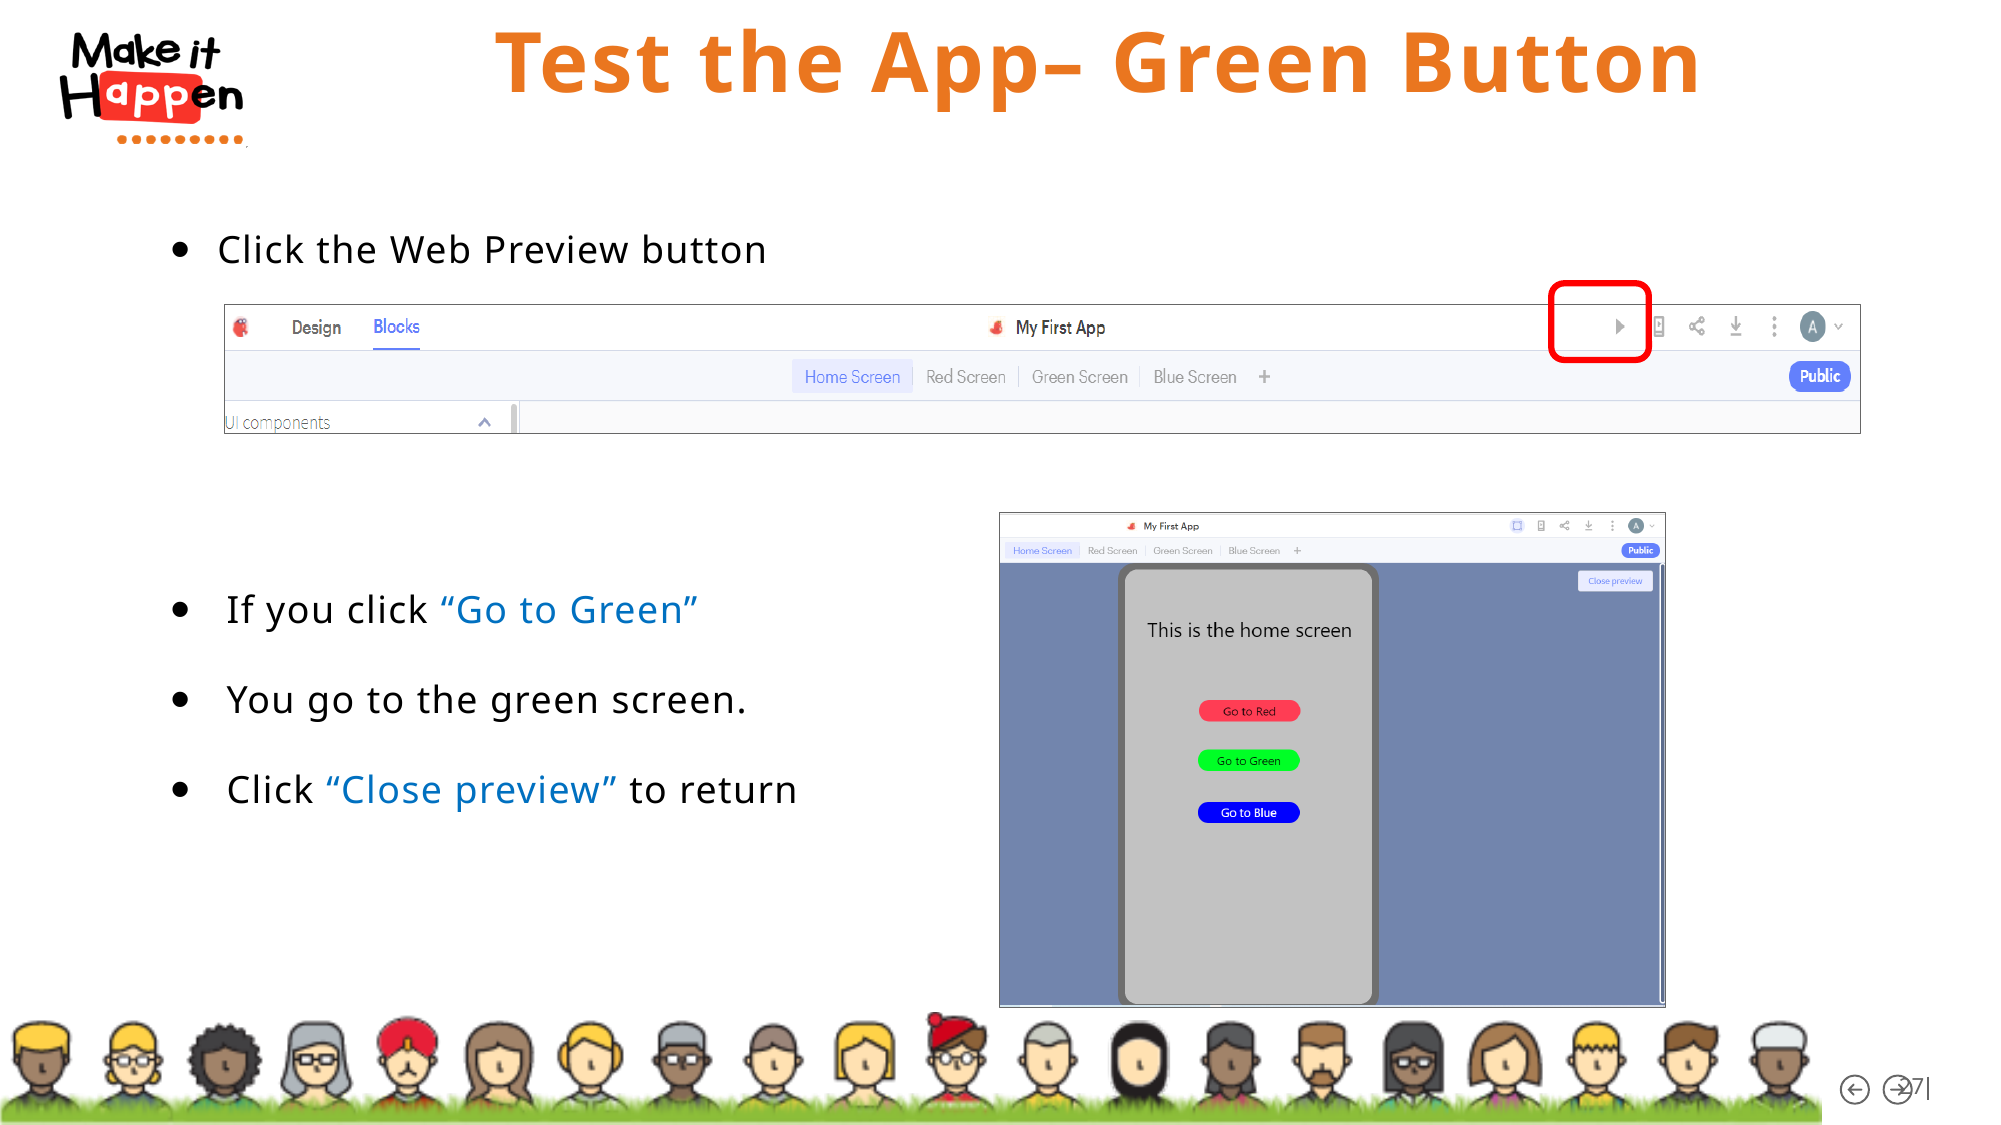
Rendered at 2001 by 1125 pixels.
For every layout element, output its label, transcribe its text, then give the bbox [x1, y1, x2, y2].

picture [999, 512, 1666, 1007]
picture [39, 13, 248, 148]
picture [0, 1012, 1822, 1125]
title Test the App– Green Button [99, 13, 2000, 134]
list Click the Web Preview button If you click “Go to Green” You go to the green screen. Click “Close preview” to return [155, 174, 1000, 1007]
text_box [225, 283, 1861, 434]
